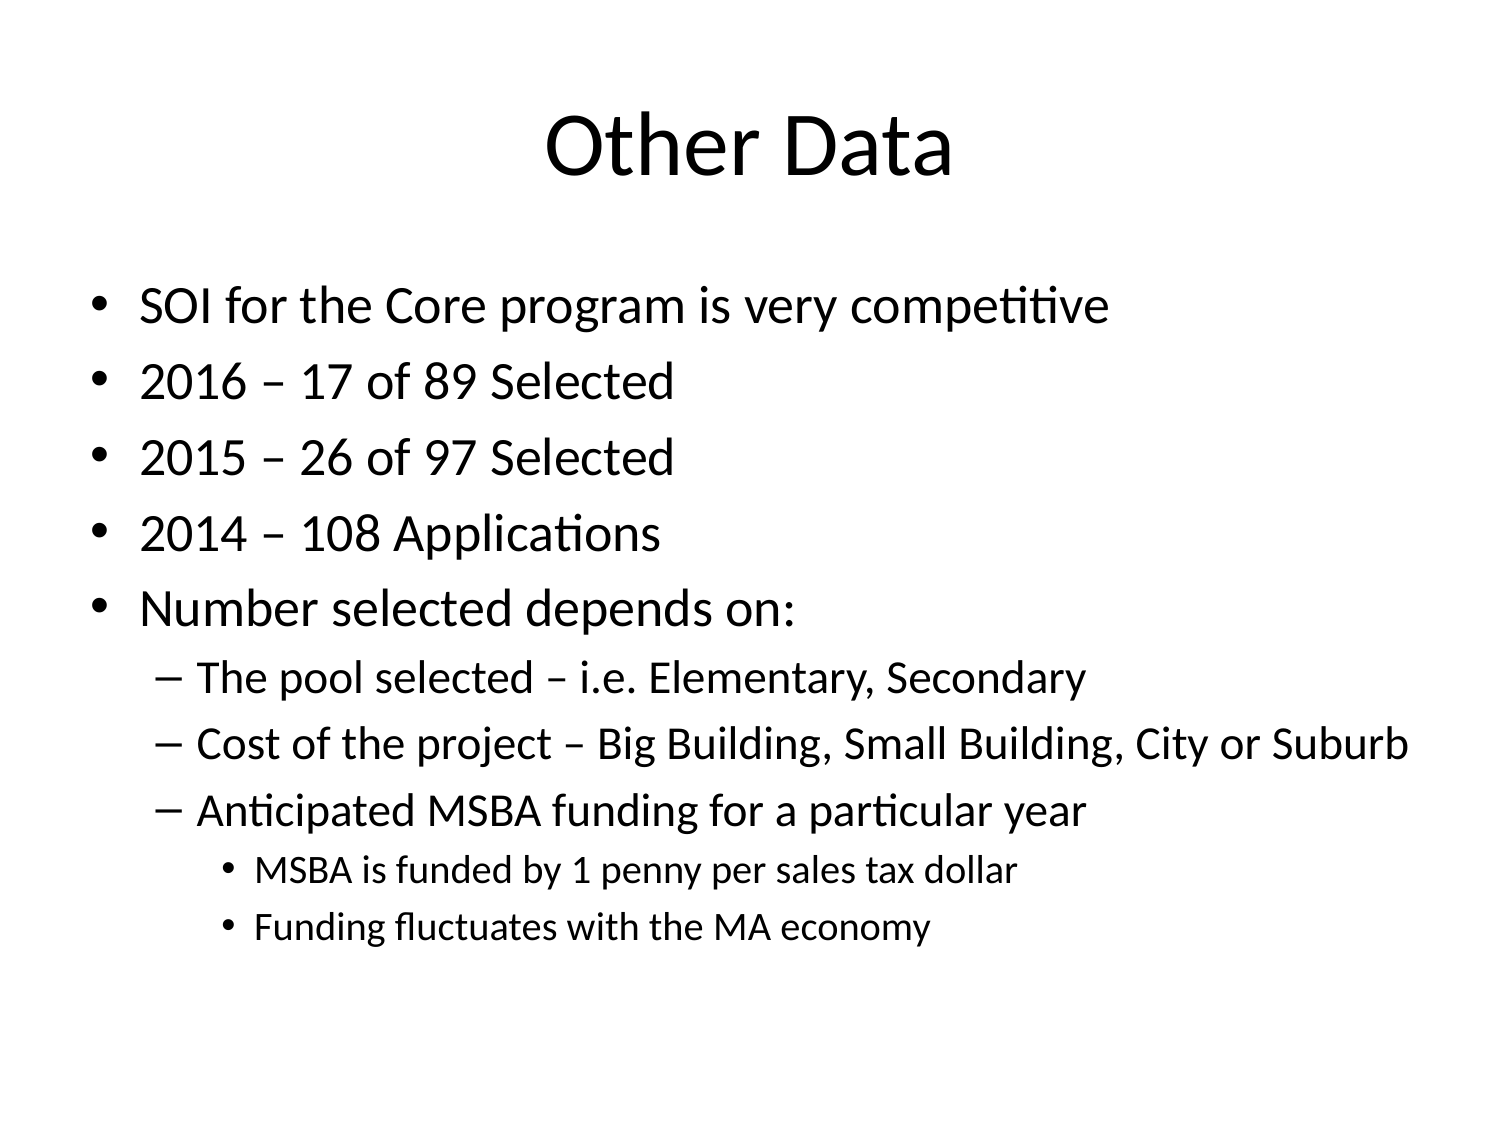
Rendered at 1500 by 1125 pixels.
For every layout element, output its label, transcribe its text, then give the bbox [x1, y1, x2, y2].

list SOI for the Core program is very competitive 2016 – 17 of 89 Selected 2015 – 26 of 97 Selected 2014 – 108 Applications Number selected depends on: The pool selected – i.e. Elementary, Secondary Cost of the project – Big Building, Small Building, City or Suburb Anticipated MSBA funding for a particular year MSBA is funded by 1 penny per sales tax dollar Funding fluctuates with the MA economy [75, 262, 1425, 1005]
title Other Data [75, 45, 1425, 233]
